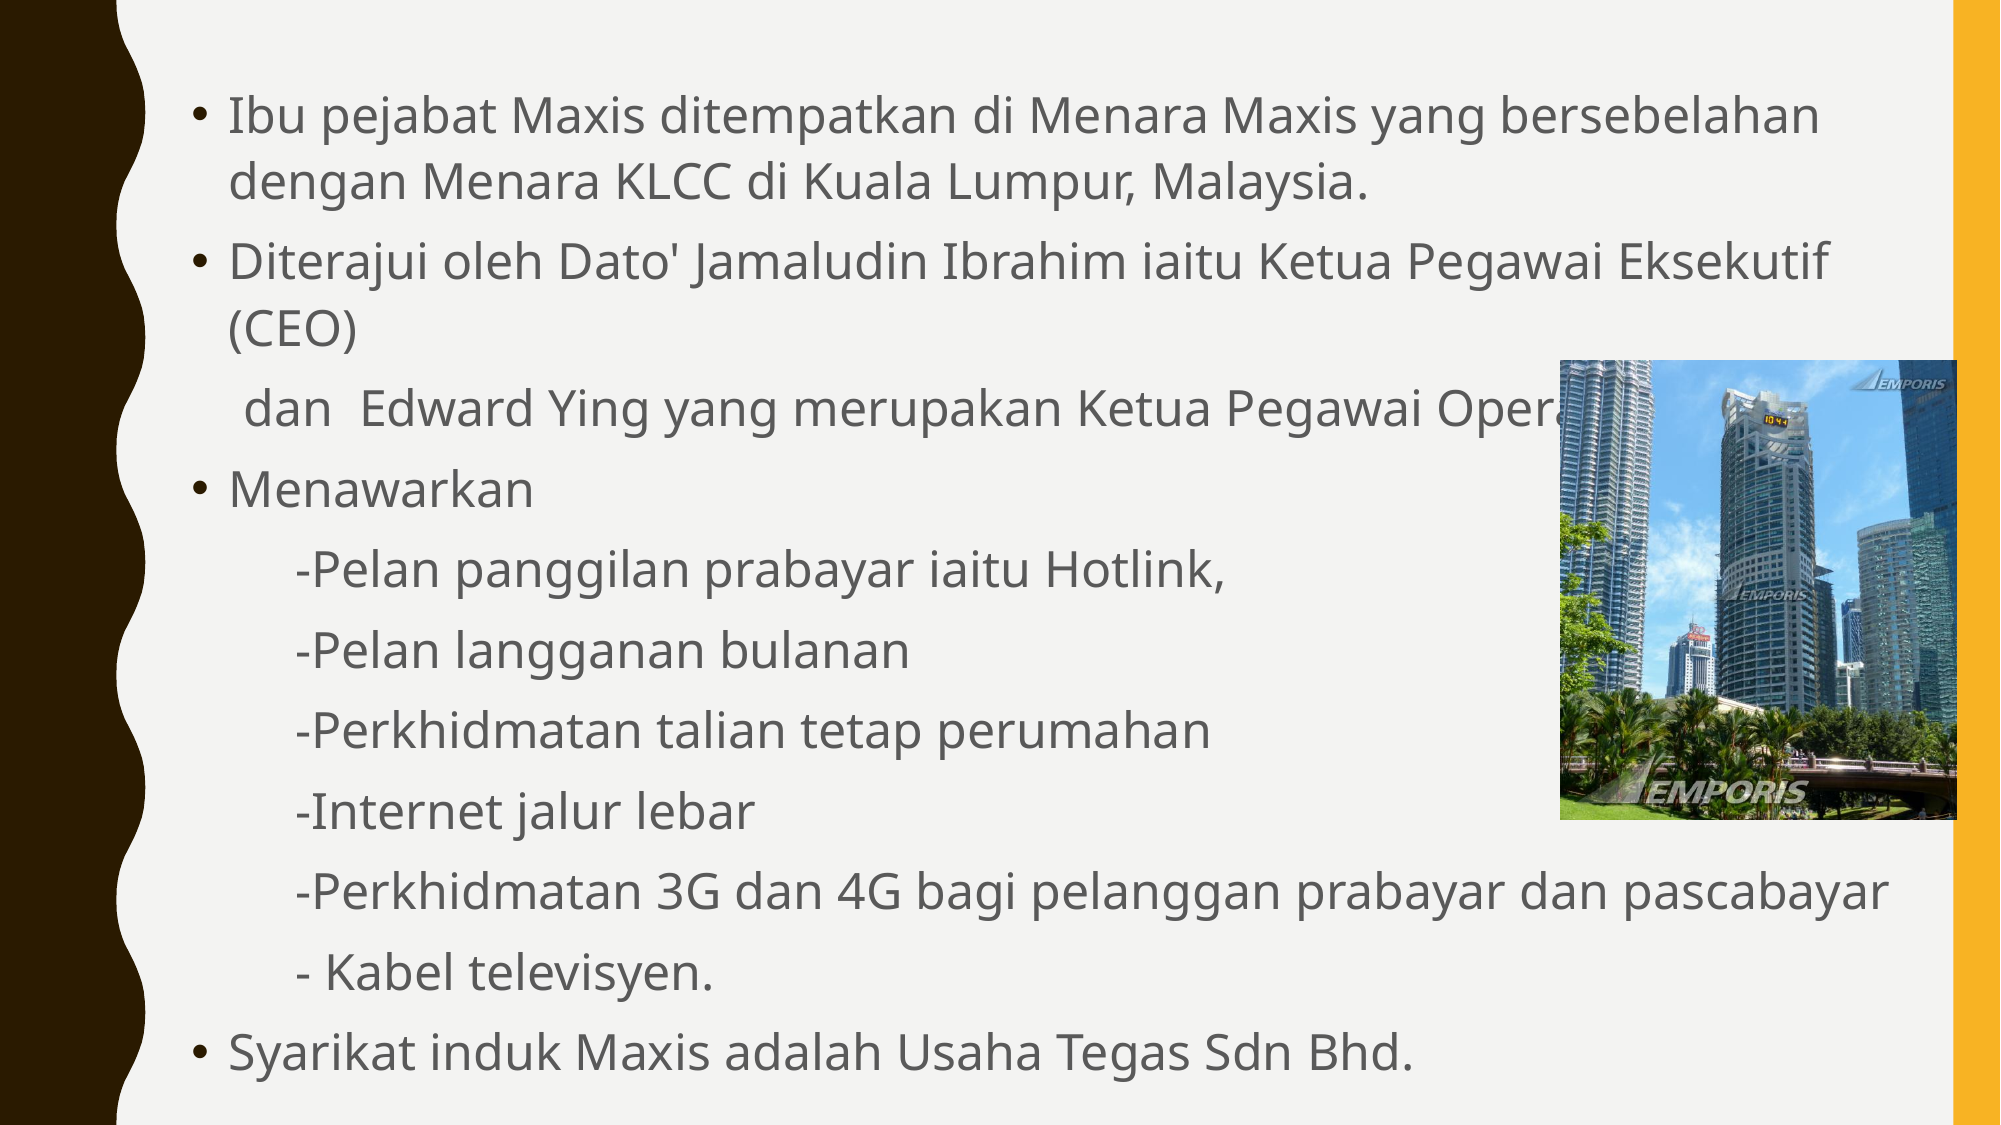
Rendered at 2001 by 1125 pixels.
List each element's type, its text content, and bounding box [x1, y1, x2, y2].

list Ibu pejabat Maxis ditempatkan di Menara Maxis yang bersebelahan dengan Menara KLCC di Kuala Lumpur, Malaysia. Diterajui oleh Dato' Jamaludin Ibrahim iaitu Ketua Pegawai Eksekutif (CEO) dan Edward Ying yang merupakan Ketua Pegawai Operasi (COO). Menawarkan -Pelan panggilan prabayar iaitu Hotlink, -Pelan langganan bulanan -Perkhidmatan talian tetap perumahan -Internet jalur lebar -Perkhidmatan 3G dan 4G bagi pelanggan prabayar dan pascabayar - Kabel televisyen. Syarikat induk Maxis adalah Usaha Tegas Sdn Bhd. [176, 22, 1918, 1123]
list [1560, 360, 1957, 820]
